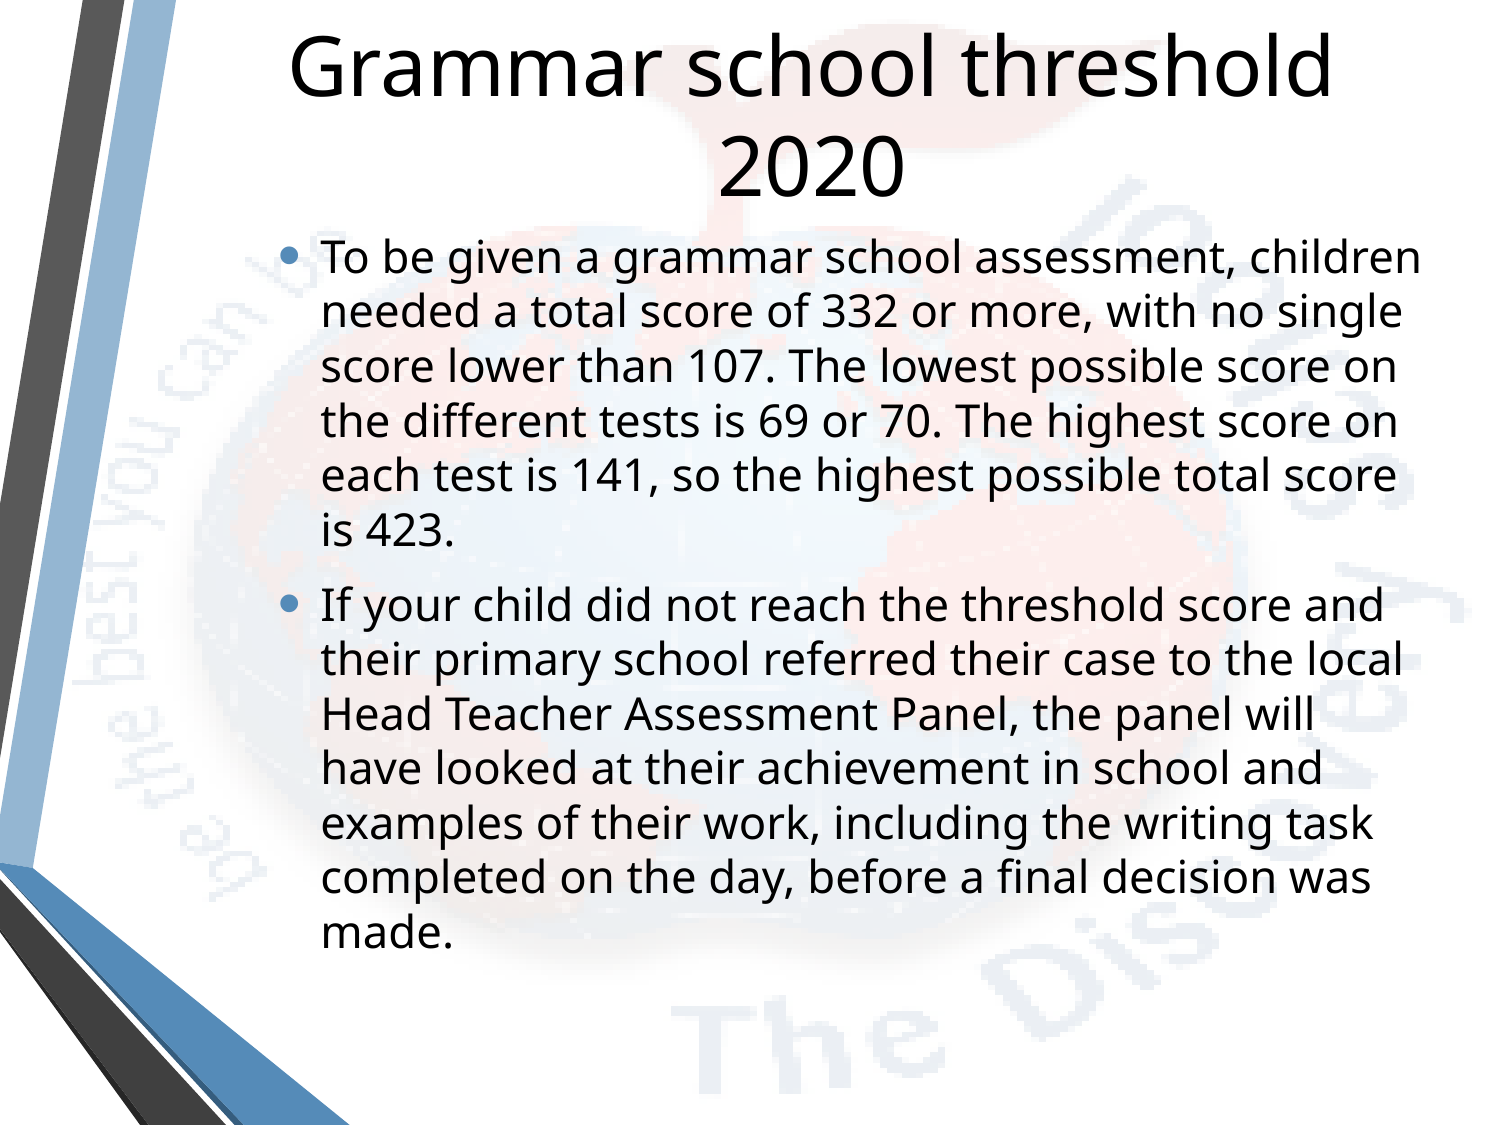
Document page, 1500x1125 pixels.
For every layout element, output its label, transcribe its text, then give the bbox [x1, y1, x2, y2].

title Grammar school threshold 2020 [180, 0, 1444, 276]
list To be given a grammar school assessment, children needed a total score of 332 or more, with no single score lower than 107. The lowest possible score on the different tests is 69 or 70. The highest score on each test is 141, so the highest possible total score is 423. If your child did not reach the threshold score and their primary school referred their case to the local Head Teacher Assessment Panel, the panel will have looked at their achievement in school and examples of their work, including the writing task completed on the day, before a final decision was made. [262, 217, 1444, 968]
